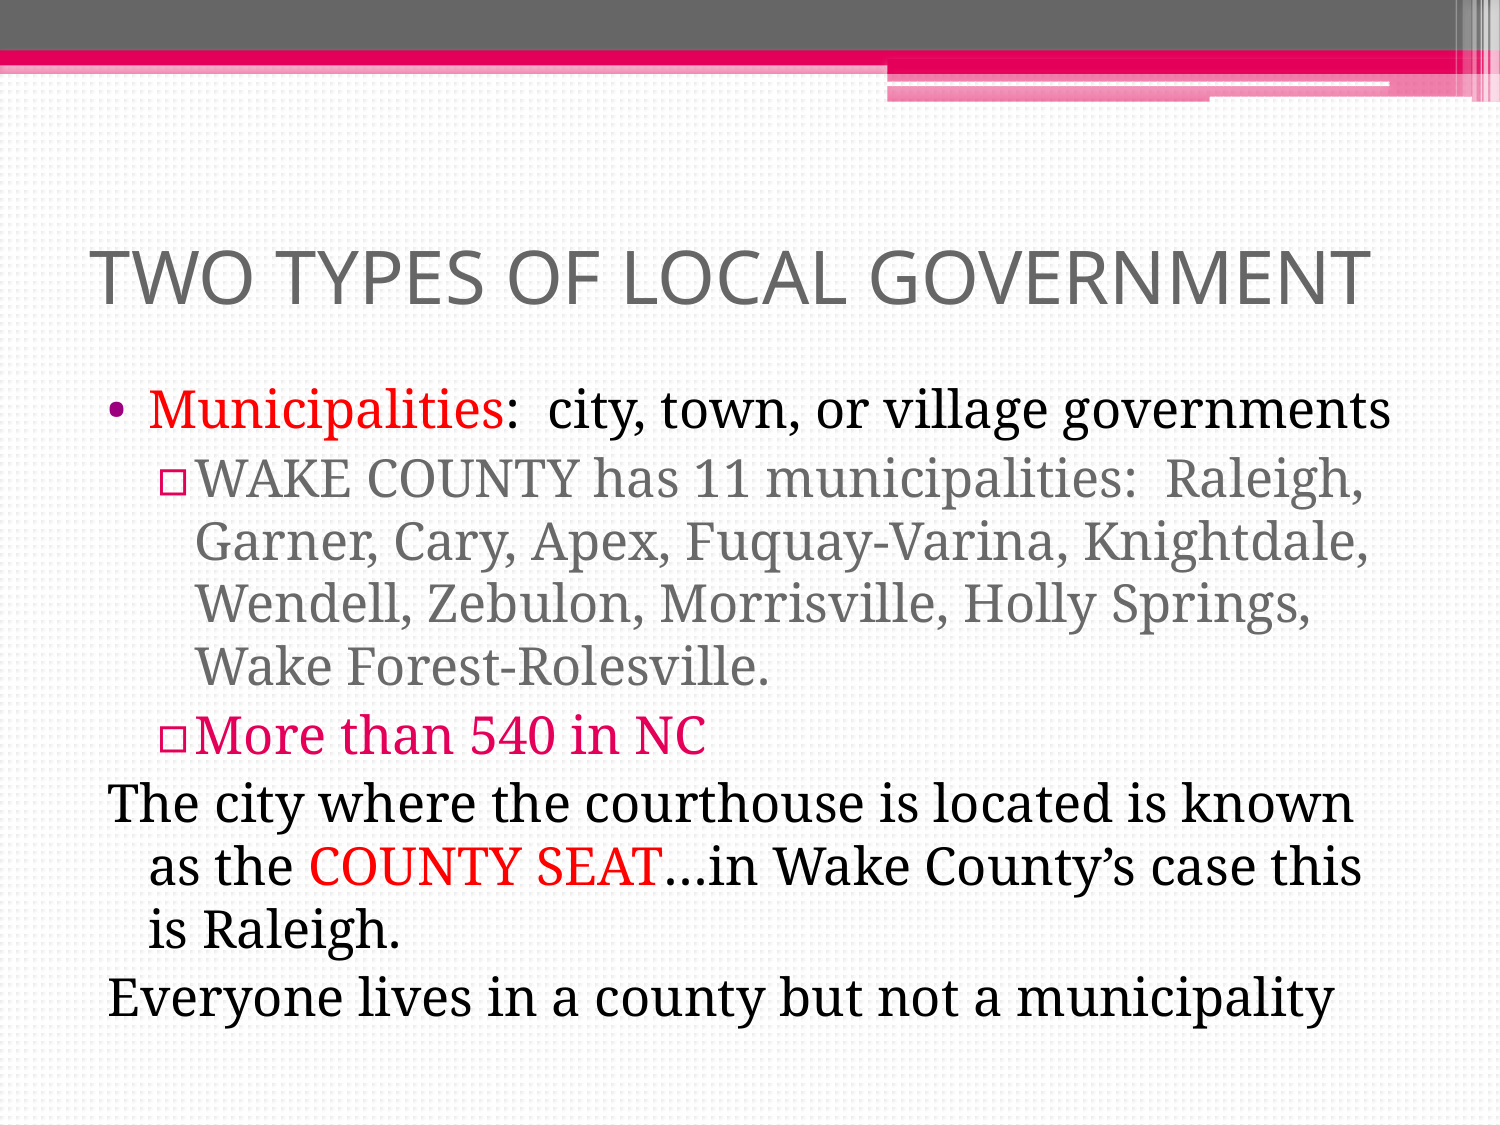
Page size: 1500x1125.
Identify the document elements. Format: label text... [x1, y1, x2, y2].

title TWO TYPES OF LOCAL GOVERNMENT [75, 187, 1425, 363]
list Municipalities: city, town, or village governments WAKE COUNTY has 11 municipalities: Raleigh, Garner, Cary, Apex, Fuquay-Varina, Knightdale, Wendell, Zebulon, Morrisville, Holly Springs, Wake Forest-Rolesville. More than 540 in NC The city where the courthouse is located is known as the COUNTY SEAT…in Wake County’s case this is Raleigh. Everyone lives in a county but not a municipality [75, 368, 1425, 1079]
